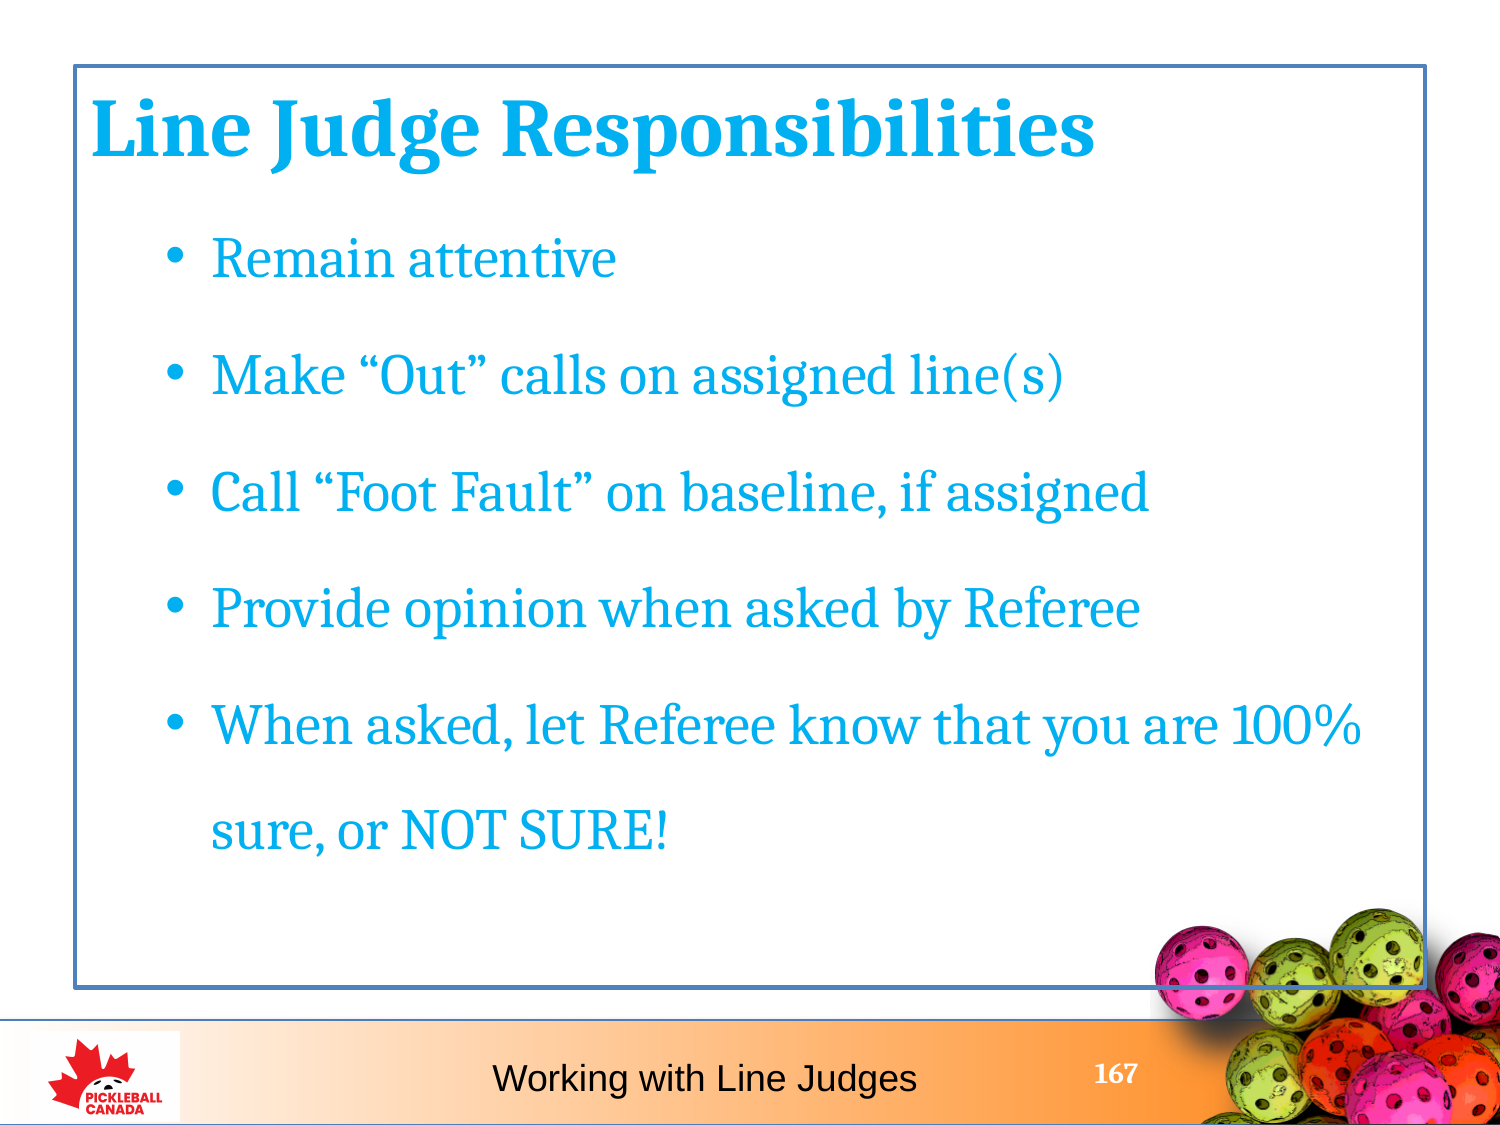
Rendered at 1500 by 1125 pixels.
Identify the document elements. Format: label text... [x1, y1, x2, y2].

text_box Line Judge Responsibilities Remain attentive Make “Out” calls on assigned line(s) Call “Foot Fault” on baseline, if assigned Provide opinion when asked by Referee When asked, let Referee know that you are 100% sure, or NOT SURE! [74, 65, 1425, 988]
picture [30, 1031, 180, 1122]
picture [1150, 900, 1500, 1125]
